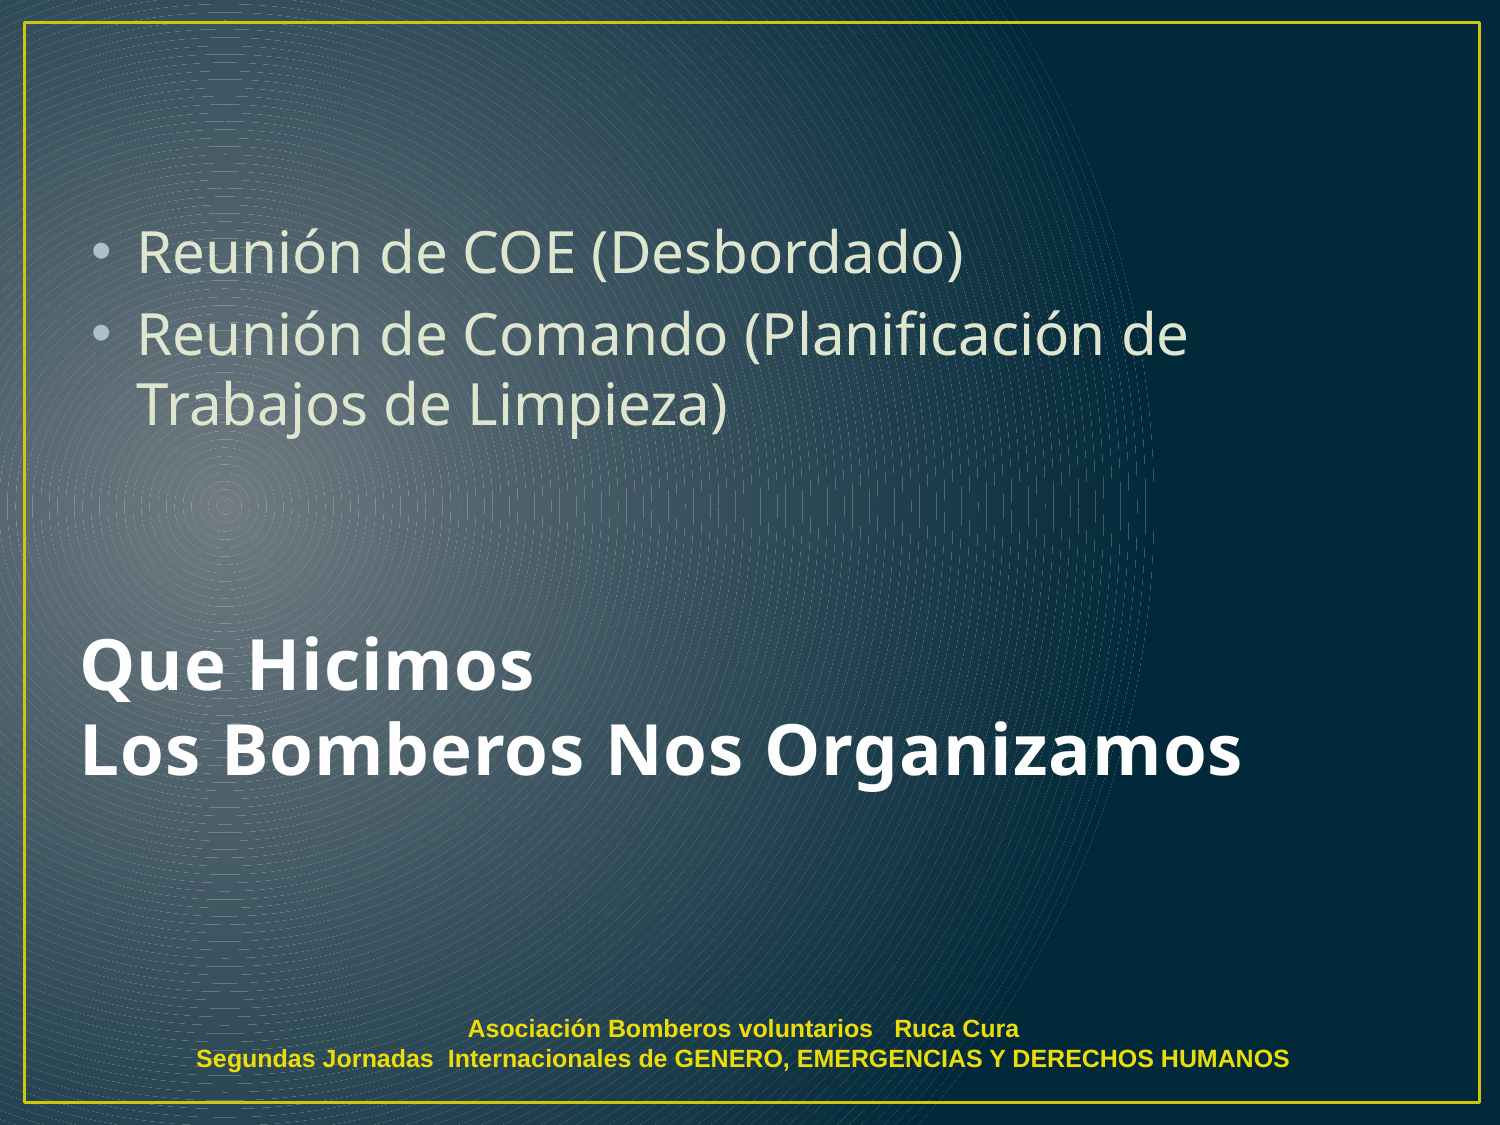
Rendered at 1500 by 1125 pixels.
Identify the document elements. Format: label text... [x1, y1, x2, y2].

list Reunión de COE (Desbordado) Reunión de Comando (Planificación de Trabajos de Limpieza) [76, 207, 1428, 516]
text_box Asociación Bomberos voluntarios Ruca Cura Segundas Jornadas Internacionales de GENERO, EMERGENCIAS Y DERECHOS HUMANOS [100, 1004, 1388, 1080]
title Que Hicimos Los Bomberos Nos Organizamos [64, 609, 1415, 798]
